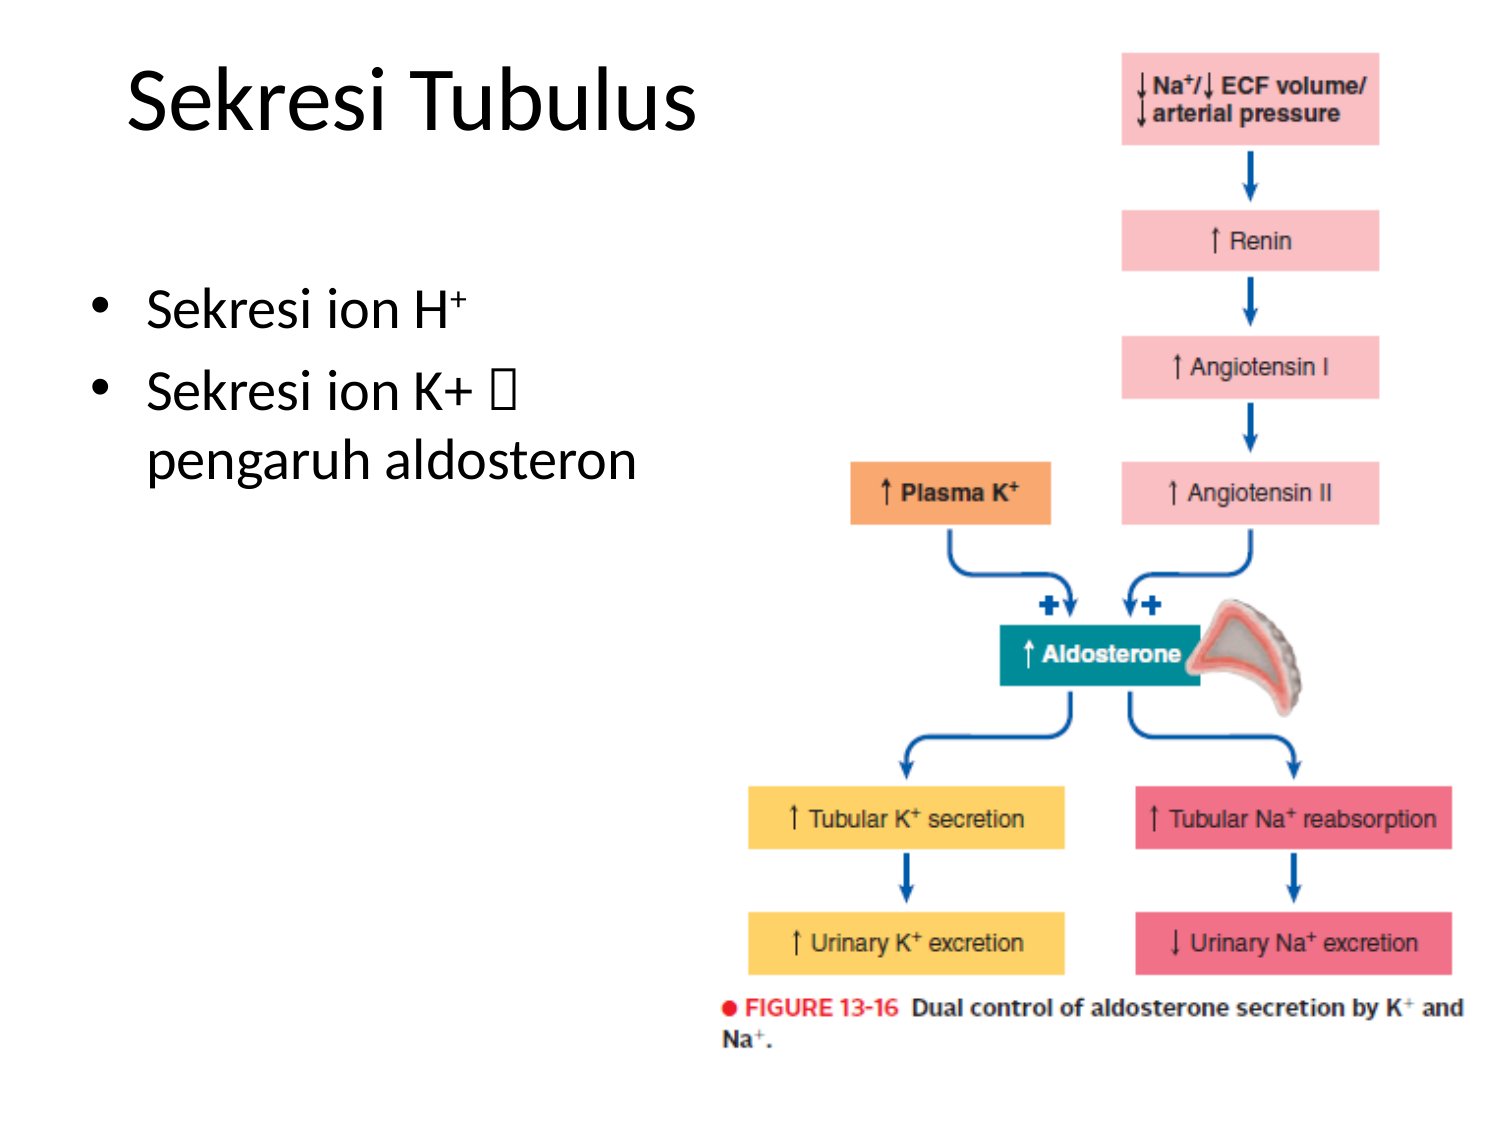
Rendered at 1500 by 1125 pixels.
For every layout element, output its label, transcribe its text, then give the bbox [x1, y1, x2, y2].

title Sekresi Tubulus [0, 0, 1088, 188]
list Sekresi ion H+ Sekresi ion K+  pengaruh aldosteron [75, 262, 711, 1005]
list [716, 49, 1488, 1088]
